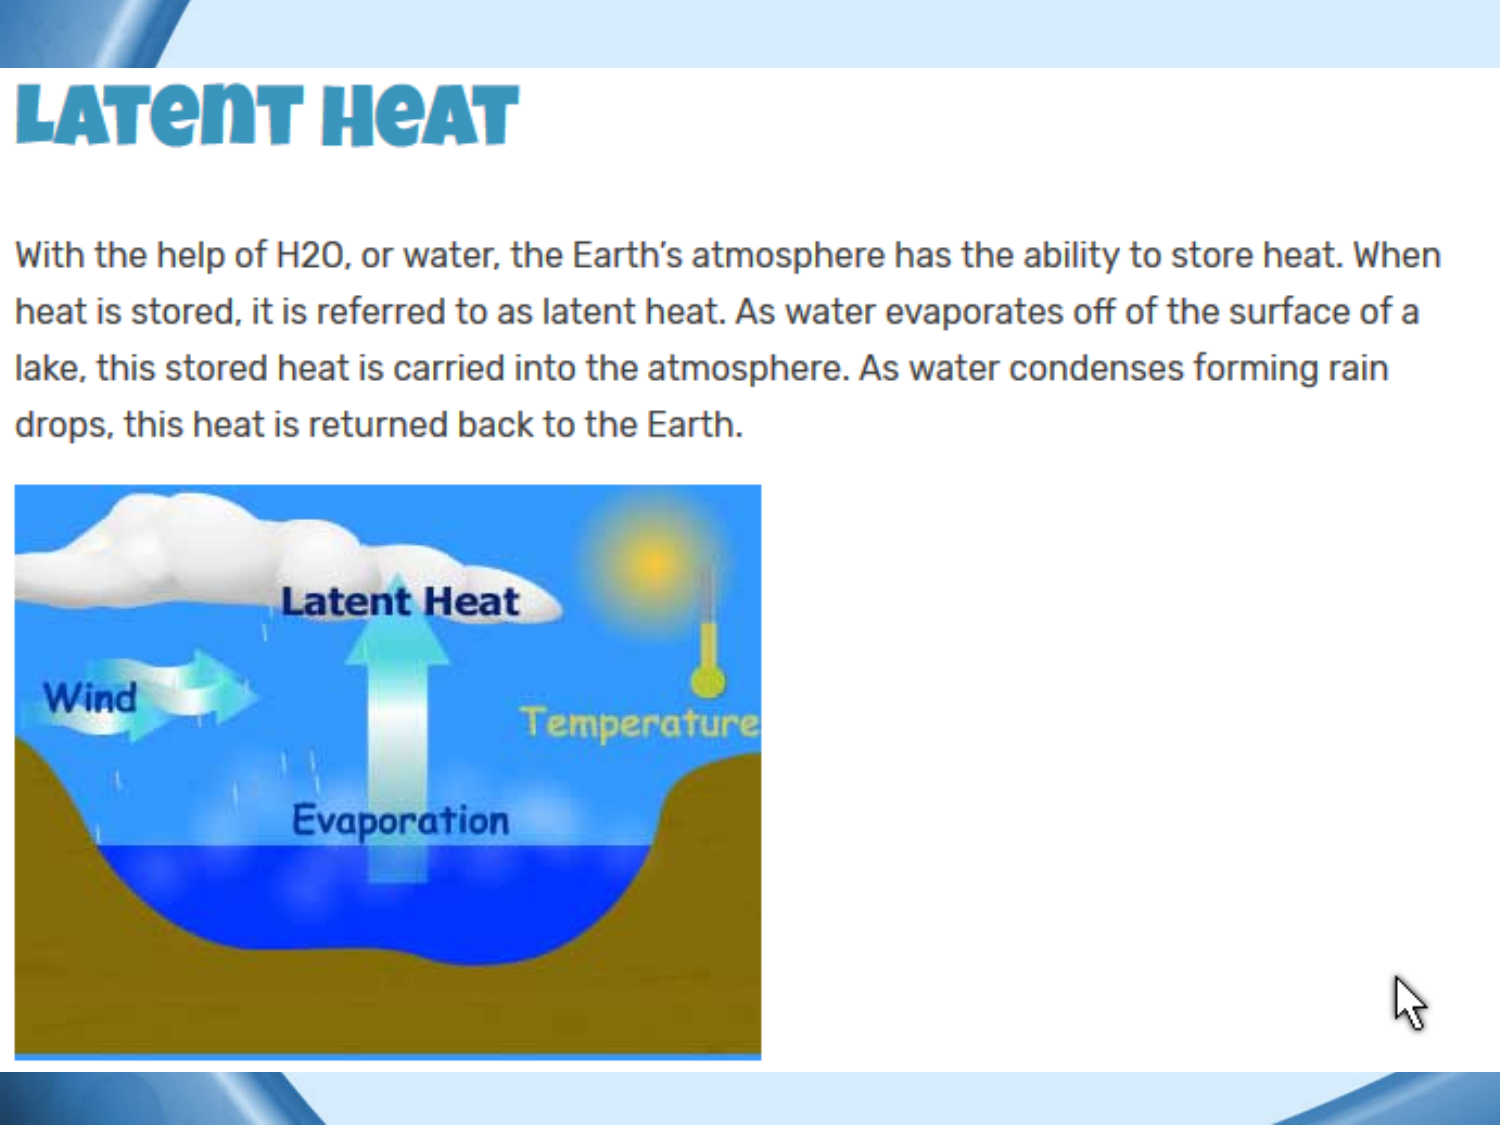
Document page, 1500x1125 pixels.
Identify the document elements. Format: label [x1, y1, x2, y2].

picture [0, 1072, 1500, 1125]
picture [0, 0, 1500, 68]
list [0, 68, 1500, 1072]
